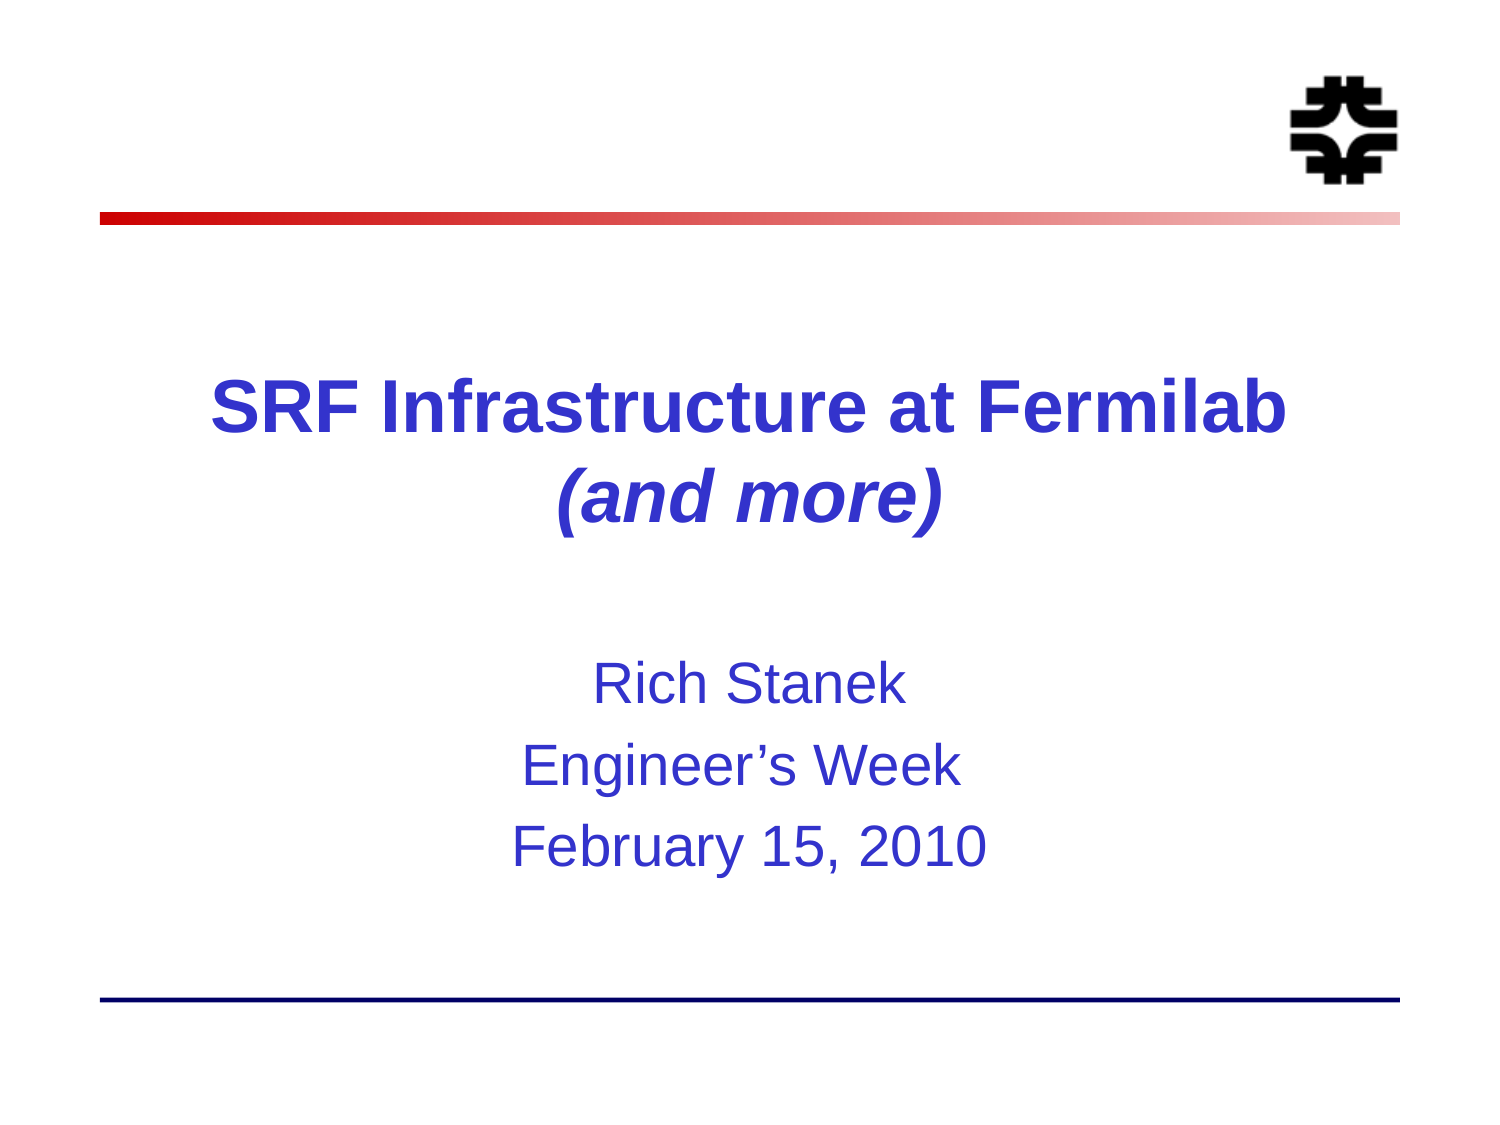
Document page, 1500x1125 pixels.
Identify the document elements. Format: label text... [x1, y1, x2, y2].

title SRF Infrastructure at Fermilab (and more) [112, 349, 1388, 591]
subtitle Rich Stanek Engineer’s Week February 15, 2010 [223, 636, 1277, 926]
picture [1287, 74, 1400, 188]
